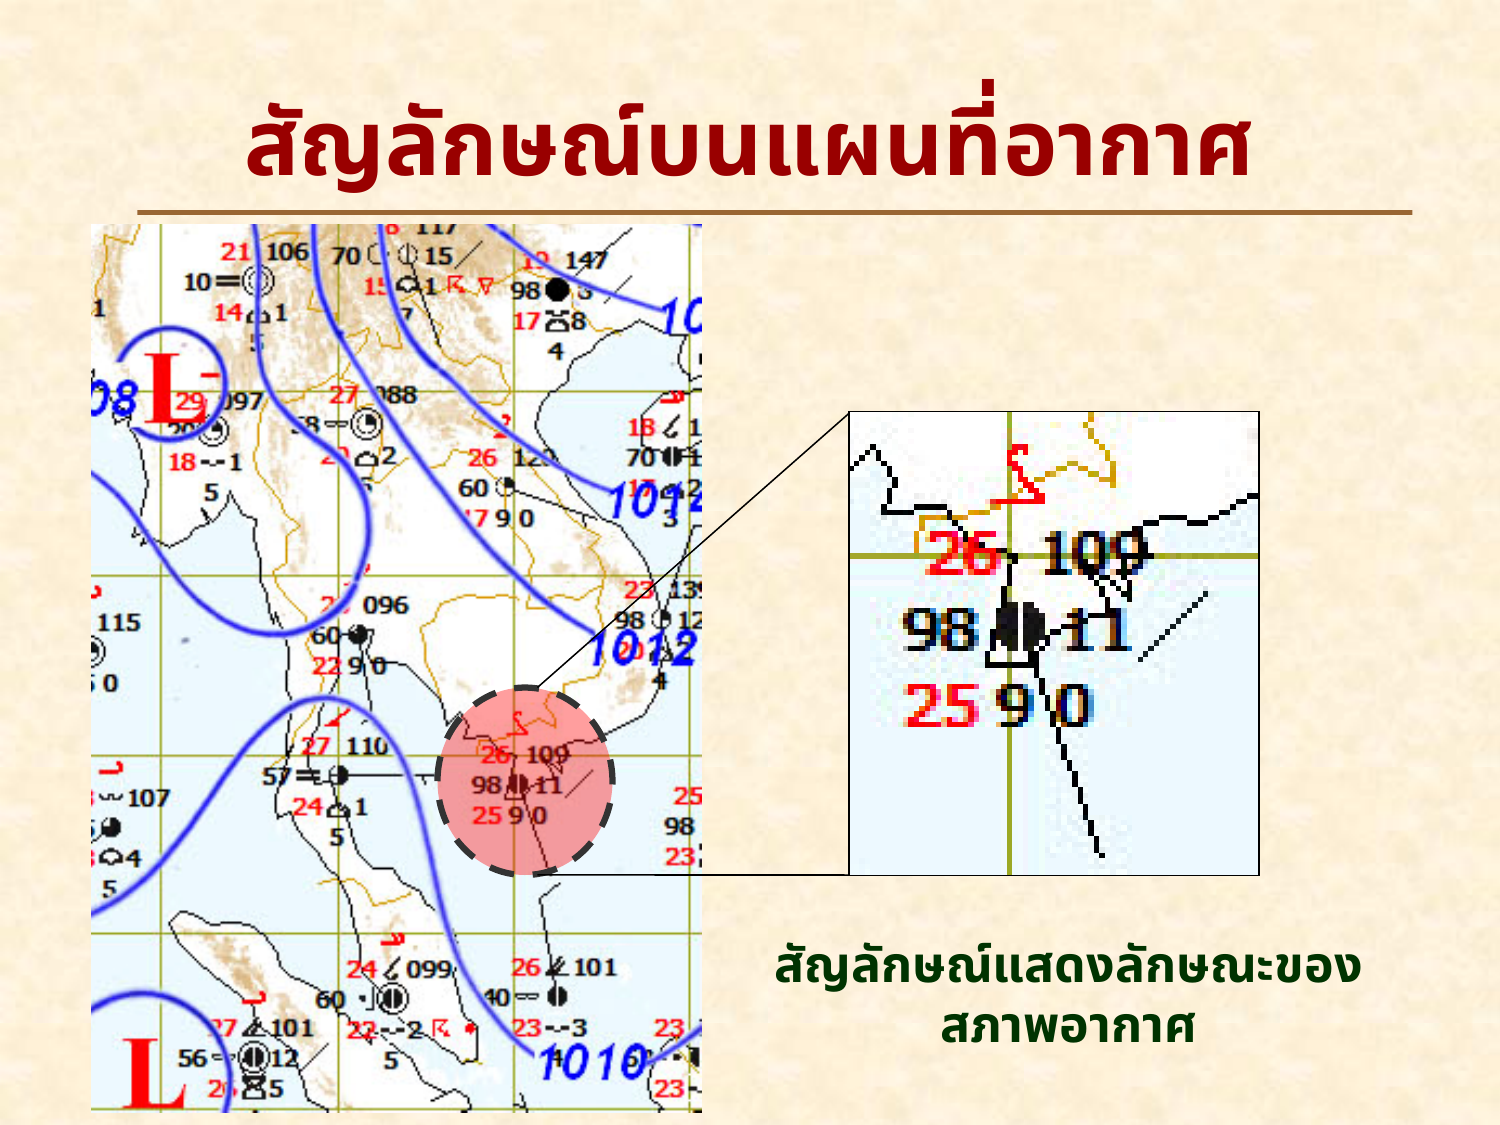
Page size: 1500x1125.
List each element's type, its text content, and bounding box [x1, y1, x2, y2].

picture [0, 0, 1500, 1125]
text_box สัญลักษณ์แสดงลักษณะของสภาพอากาศ [750, 924, 1388, 1060]
title สัญลักษณ์บนแผนที่อากาศ [75, 45, 1425, 233]
